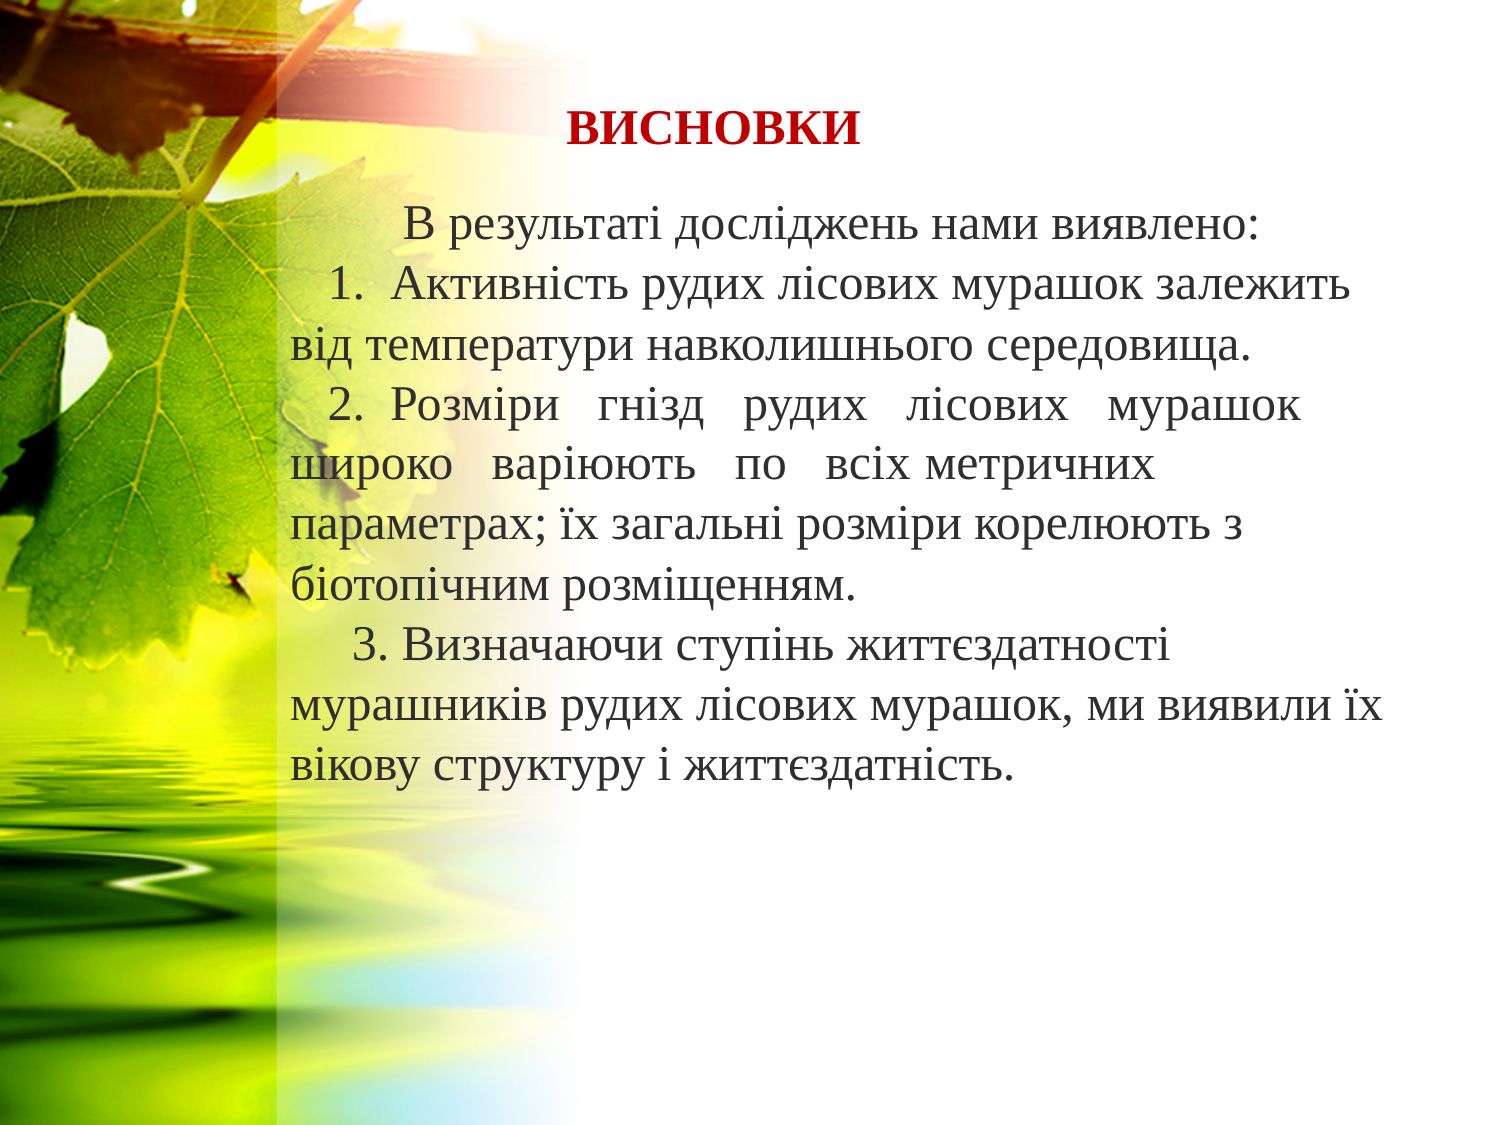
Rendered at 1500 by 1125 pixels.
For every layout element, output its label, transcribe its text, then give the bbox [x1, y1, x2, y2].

picture [0, 0, 1500, 1125]
text_box ВИСНОВКИ [337, 87, 1090, 162]
title В результаті досліджень нами виявлено: 1. Активність рудих лісових мурашок залежить від температури навколишнього середовища. 2. Розміри гнізд рудих лісових мурашок широко варіюють по всіх метричних параметрах; їх загальні розміри корелюють з біотопічним розміщенням. 3. Визначаючи ступінь життєздатності мурашників рудих лісових мурашок, ми виявили їх вікову структуру і життєздатність. [275, 99, 1425, 1000]
